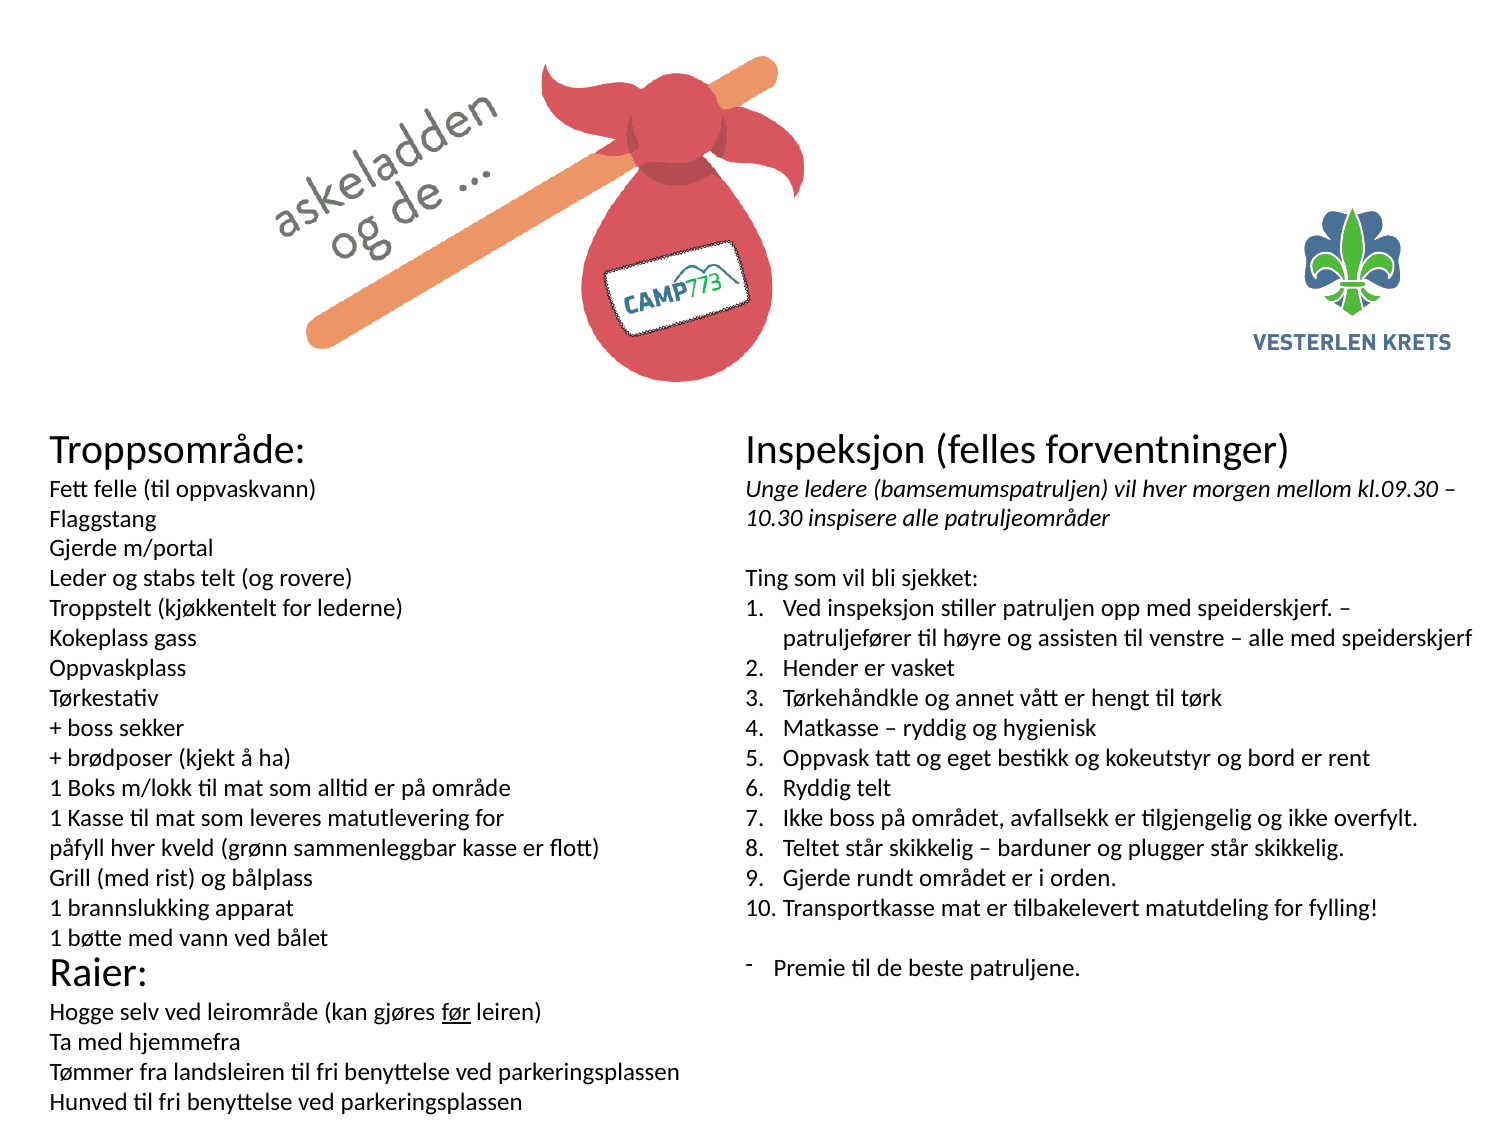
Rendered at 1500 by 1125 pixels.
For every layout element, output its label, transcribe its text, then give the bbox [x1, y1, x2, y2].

text_box Troppsområde: Fett felle (til oppvaskvann) Flaggstang Gjerde m/portal Leder og stabs telt (og rovere) Troppstelt (kjøkkentelt for lederne) Kokeplass gass Oppvaskplass Tørkestativ + boss sekker + brødposer (kjekt å ha) 1 Boks m/lokk til mat som alltid er på område 1 Kasse til mat som leveres matutlevering for påfyll hver kveld (grønn sammenleggbar kasse er flott) Grill (med rist) og bålplass 1 brannslukking apparat 1 bøtte med vann ved bålet [34, 414, 705, 1019]
text_box Inspeksjon (felles forventninger) Unge ledere (bamsemumspatruljen) vil hver morgen mellom kl.09.30 – 10.30 inspisere alle patruljeområder Ting som vil bli sjekket: Ved inspeksjon stiller patruljen opp med speiderskjerf. – patruljefører til høyre og assisten til venstre – alle med speiderskjerf Hender er vasket Tørkehåndkle og annet vått er hengt til tørk Matkasse – ryddig og hygienisk Oppvask tatt og eget bestikk og kokeutstyr og bord er rent Ryddig telt Ikke boss på området, avfallsekk er tilgjengelig og ikke overfylt. Teltet står skikkelig – barduner og plugger står skikkelig. Gjerde rundt området er i orden. Transportkasse mat er tilbakelevert matutdeling for fylling! Premie til de beste patruljene. [730, 414, 1500, 989]
picture [1243, 208, 1459, 404]
text_box Raier: Hogge selv ved leirområde (kan gjøres før leiren) Ta med hjemmefra Tømmer fra landsleiren til fri benyttelse ved parkeringsplassen Hunved til fri benyttelse ved parkeringsplassen [34, 937, 757, 1123]
picture [256, 28, 822, 404]
